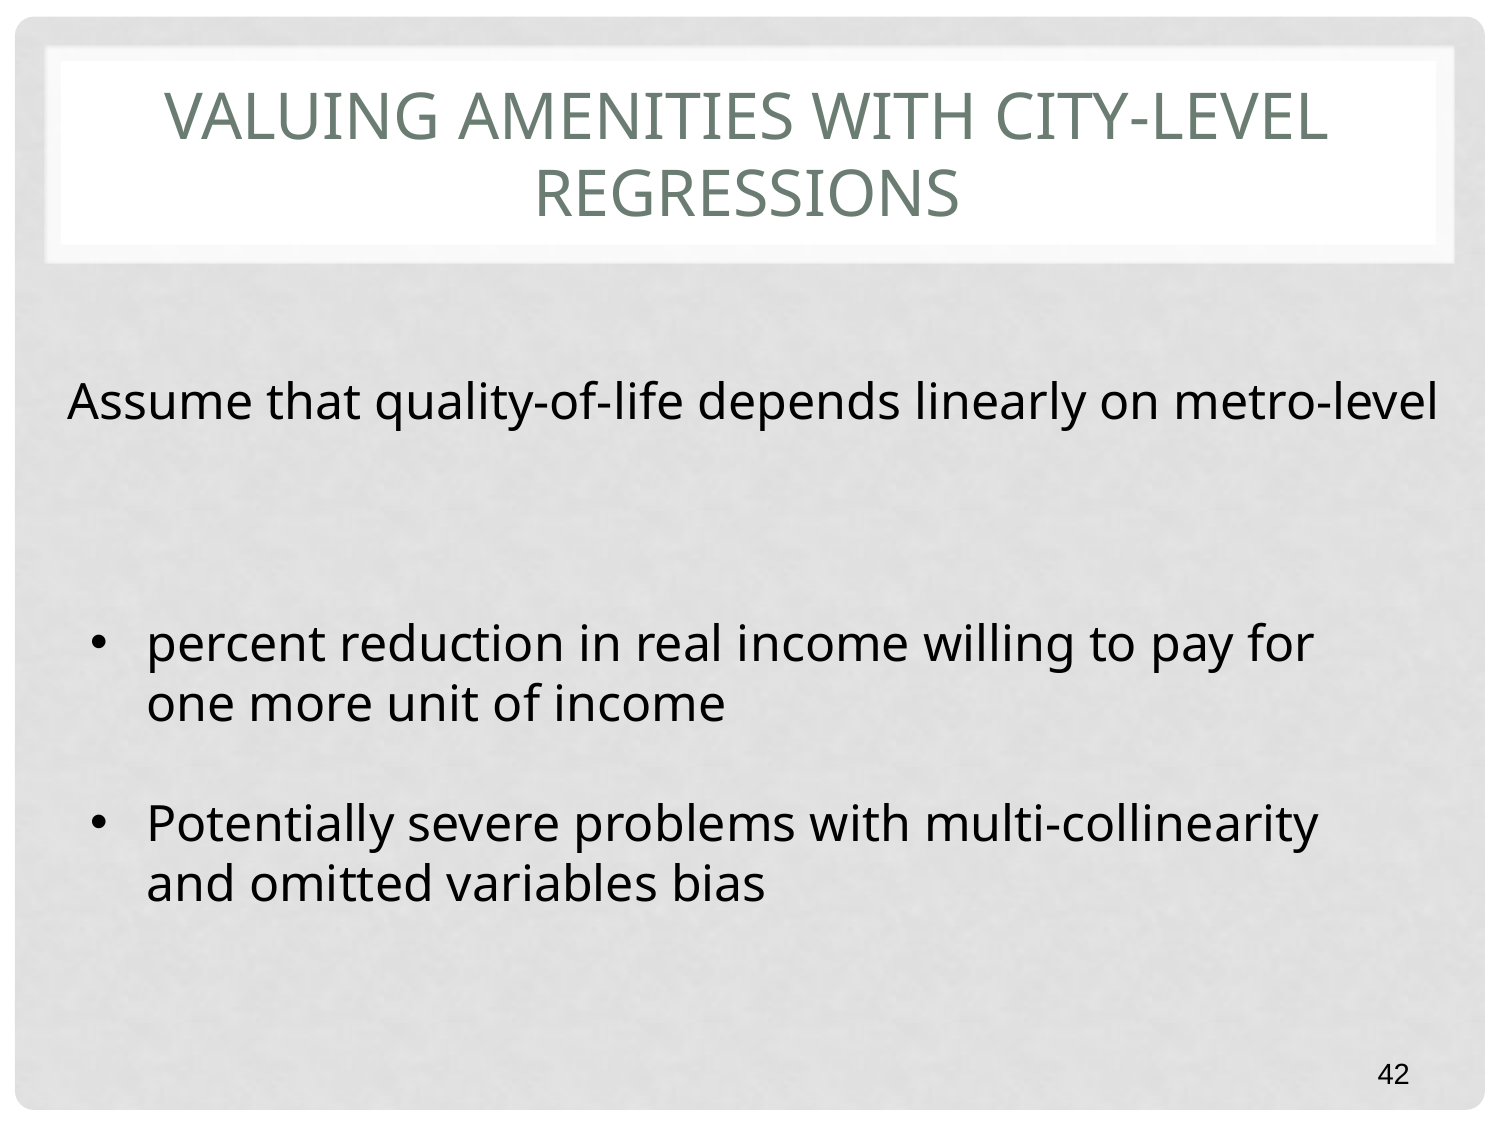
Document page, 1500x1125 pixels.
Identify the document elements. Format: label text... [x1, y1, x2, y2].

slide_number 42 [1074, 1042, 1425, 1103]
title Valuing amenities with city-level regressions [69, 66, 1425, 238]
